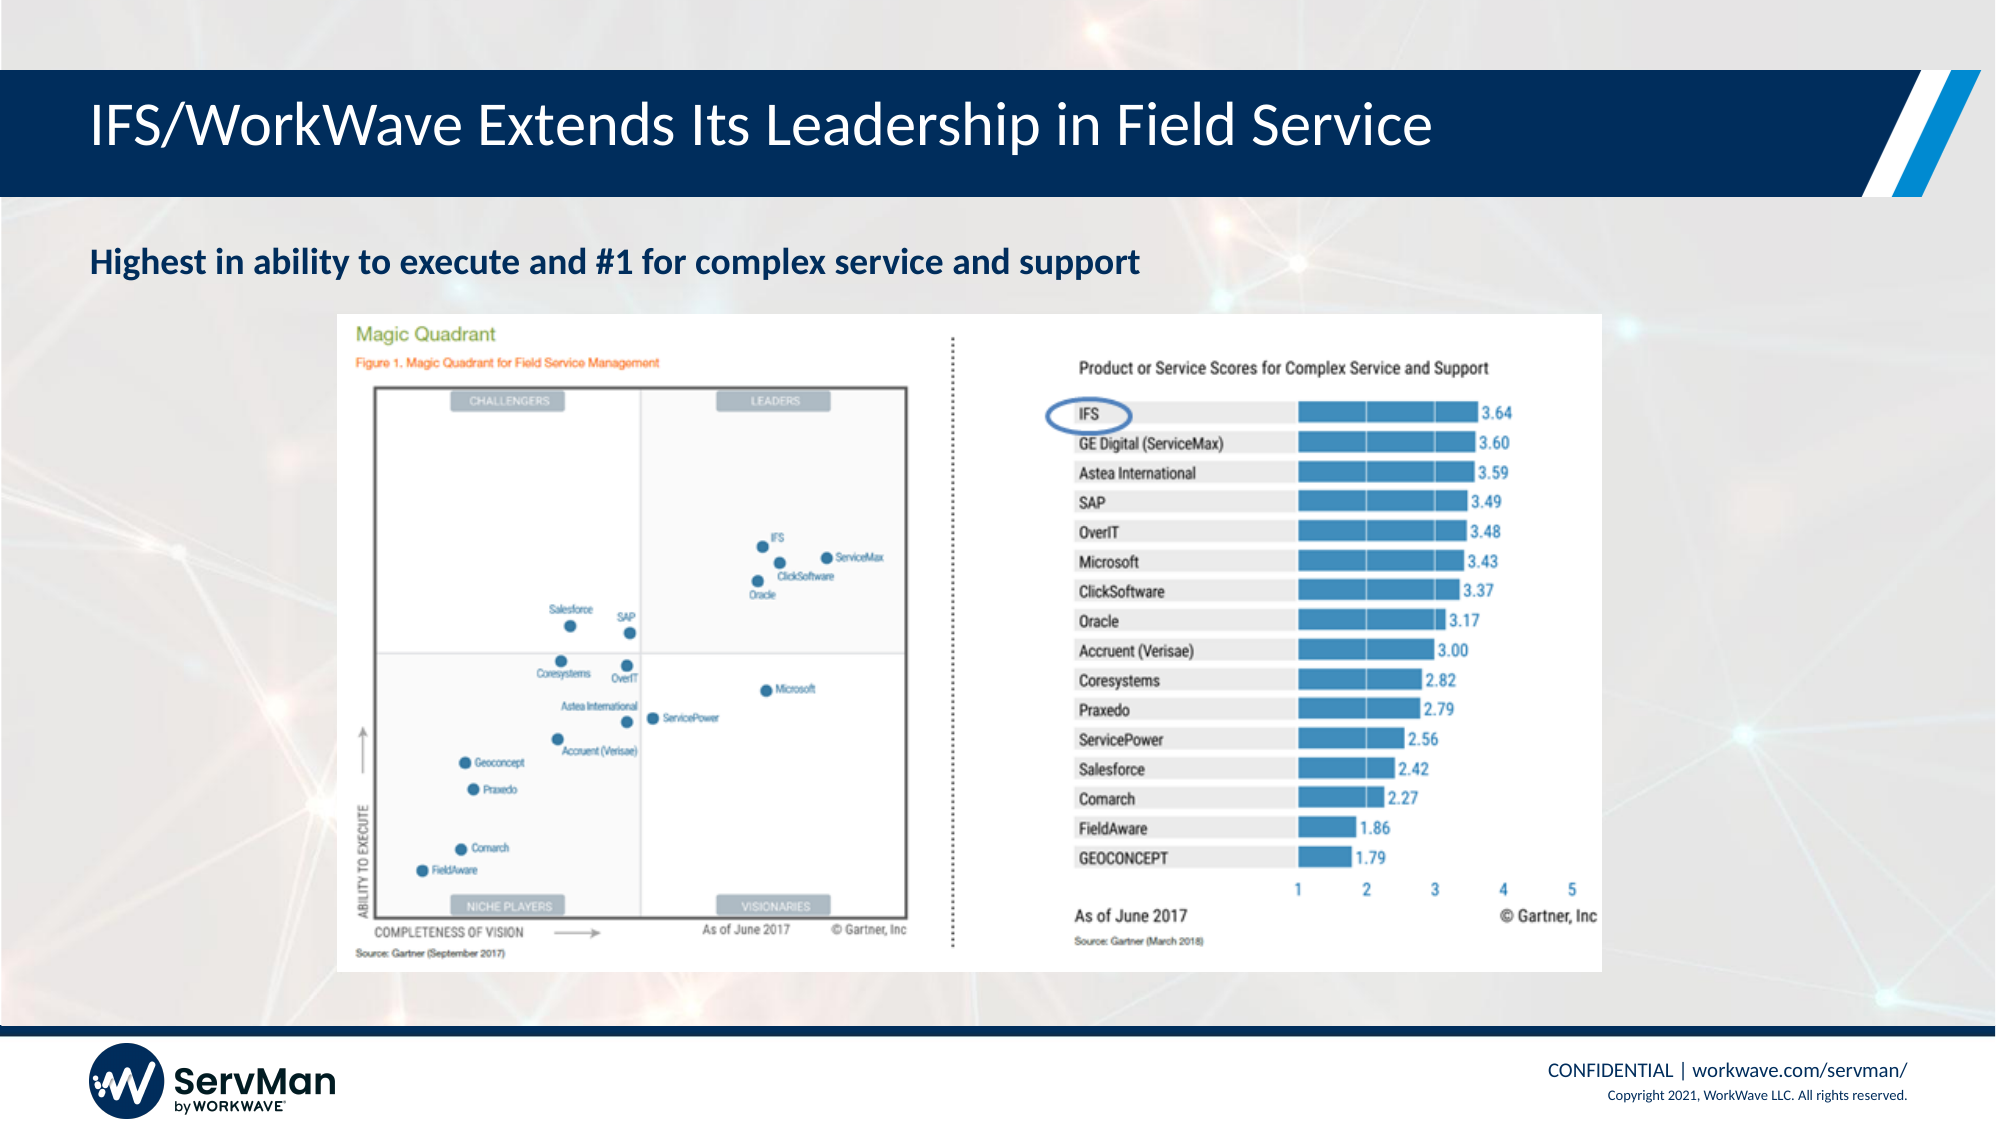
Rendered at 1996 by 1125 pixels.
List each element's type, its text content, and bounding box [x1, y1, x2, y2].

title IFS/WorkWave Extends Its Leadership in Field Service [74, 51, 1923, 200]
picture [0, 0, 1996, 1125]
text_box Highest in ability to execute and #1 for complex service and support [74, 215, 1548, 315]
